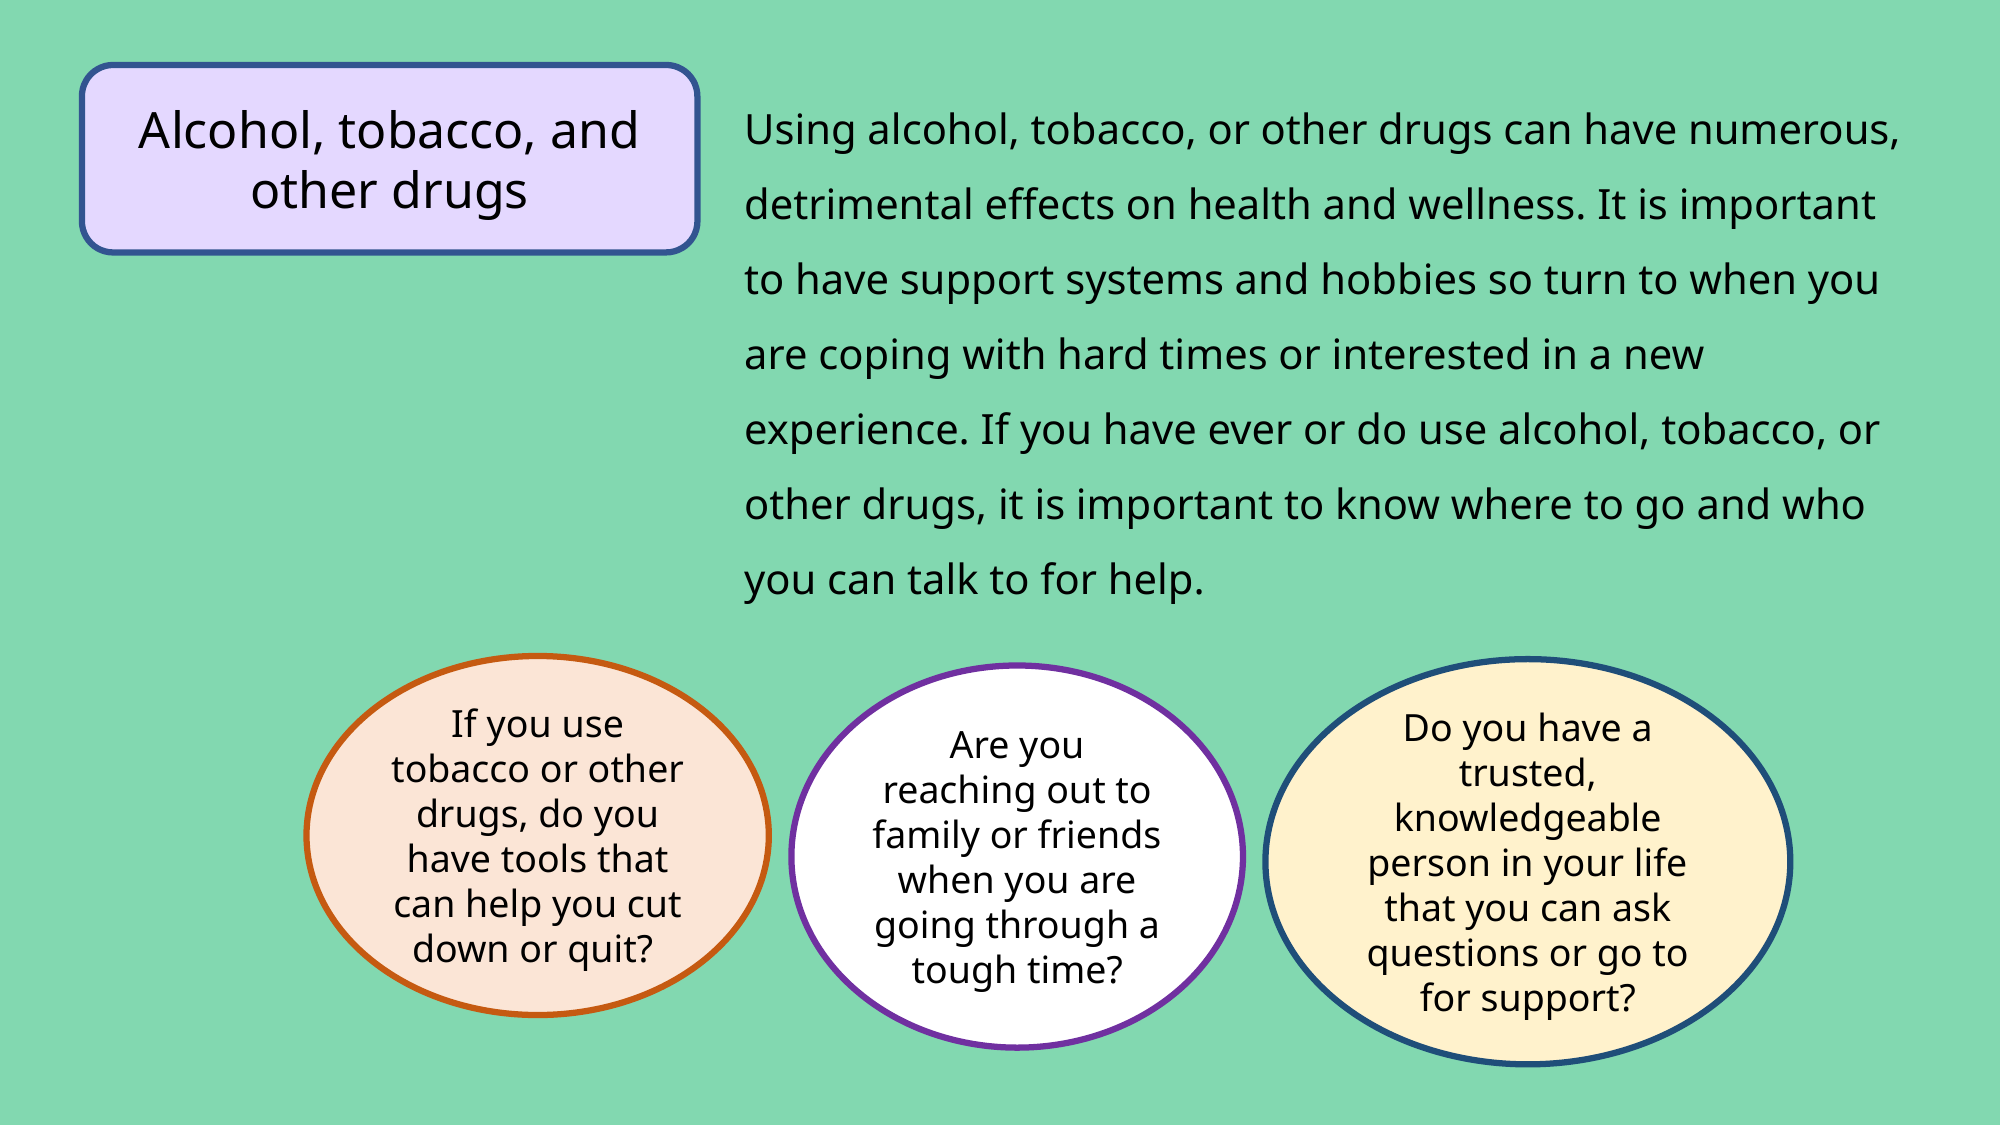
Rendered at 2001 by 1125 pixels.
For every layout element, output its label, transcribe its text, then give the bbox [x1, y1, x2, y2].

text_box Using alcohol, tobacco, or other drugs can have numerous, detrimental effects on health and wellness. It is important to have support systems and hobbies so turn to when you are coping with hard times or interested in a new experience. If you have ever or do use alcohol, tobacco, or other drugs, it is important to know where to go and who you can talk to for help. [729, 70, 1919, 610]
text_box If you use tobacco or other drugs, do you have tools that can help you cut down or quit? [305, 654, 770, 1017]
text_box Alcohol, tobacco, and other drugs [80, 63, 699, 254]
text_box Do you have a trusted, knowledgeable person in your life that you can ask questions or go to for support? [1264, 658, 1792, 1066]
text_box Are you reaching out to family or friends when you are going through a tough time? [790, 664, 1245, 1049]
